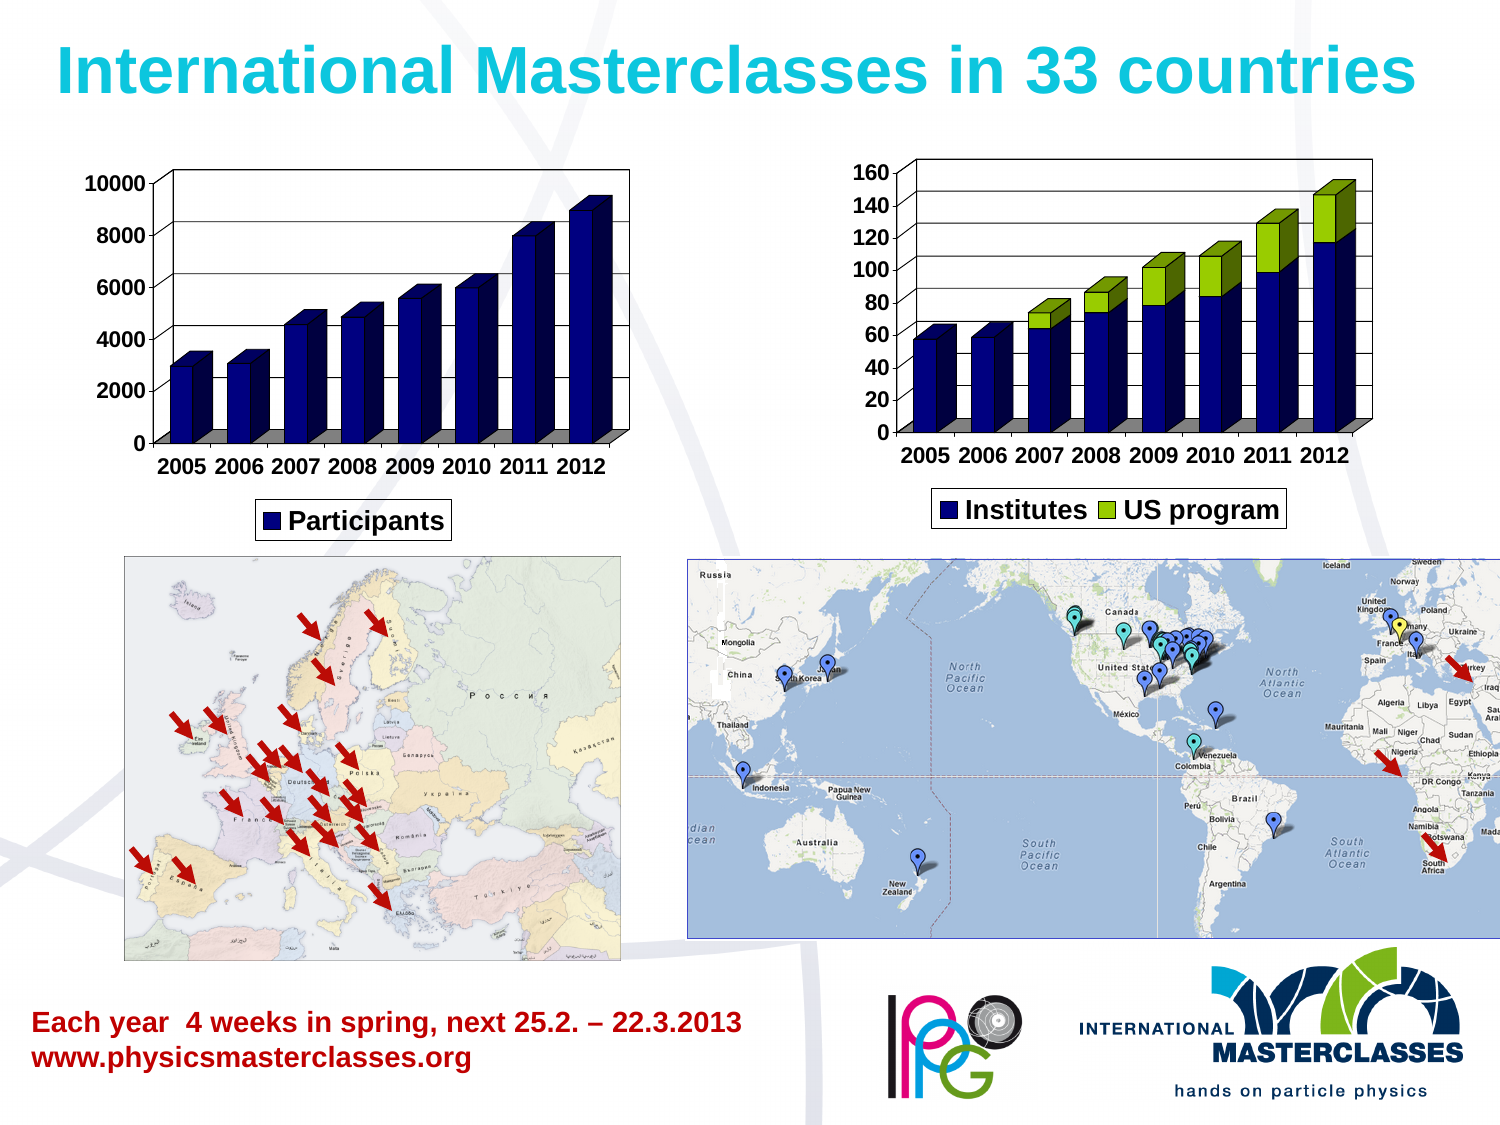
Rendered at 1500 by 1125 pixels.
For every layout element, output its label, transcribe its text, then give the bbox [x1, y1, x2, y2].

text_box Each year 4 weeks in spring, next 25.2. – 22.3.2013 www.physicsmasterclasses.org [16, 996, 809, 1081]
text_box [124, 556, 621, 961]
picture [0, 0, 1500, 1125]
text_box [808, 136, 1412, 538]
title International Masterclasses in 33 countries [41, 18, 1459, 140]
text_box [52, 148, 656, 549]
list [624, 387, 1394, 634]
